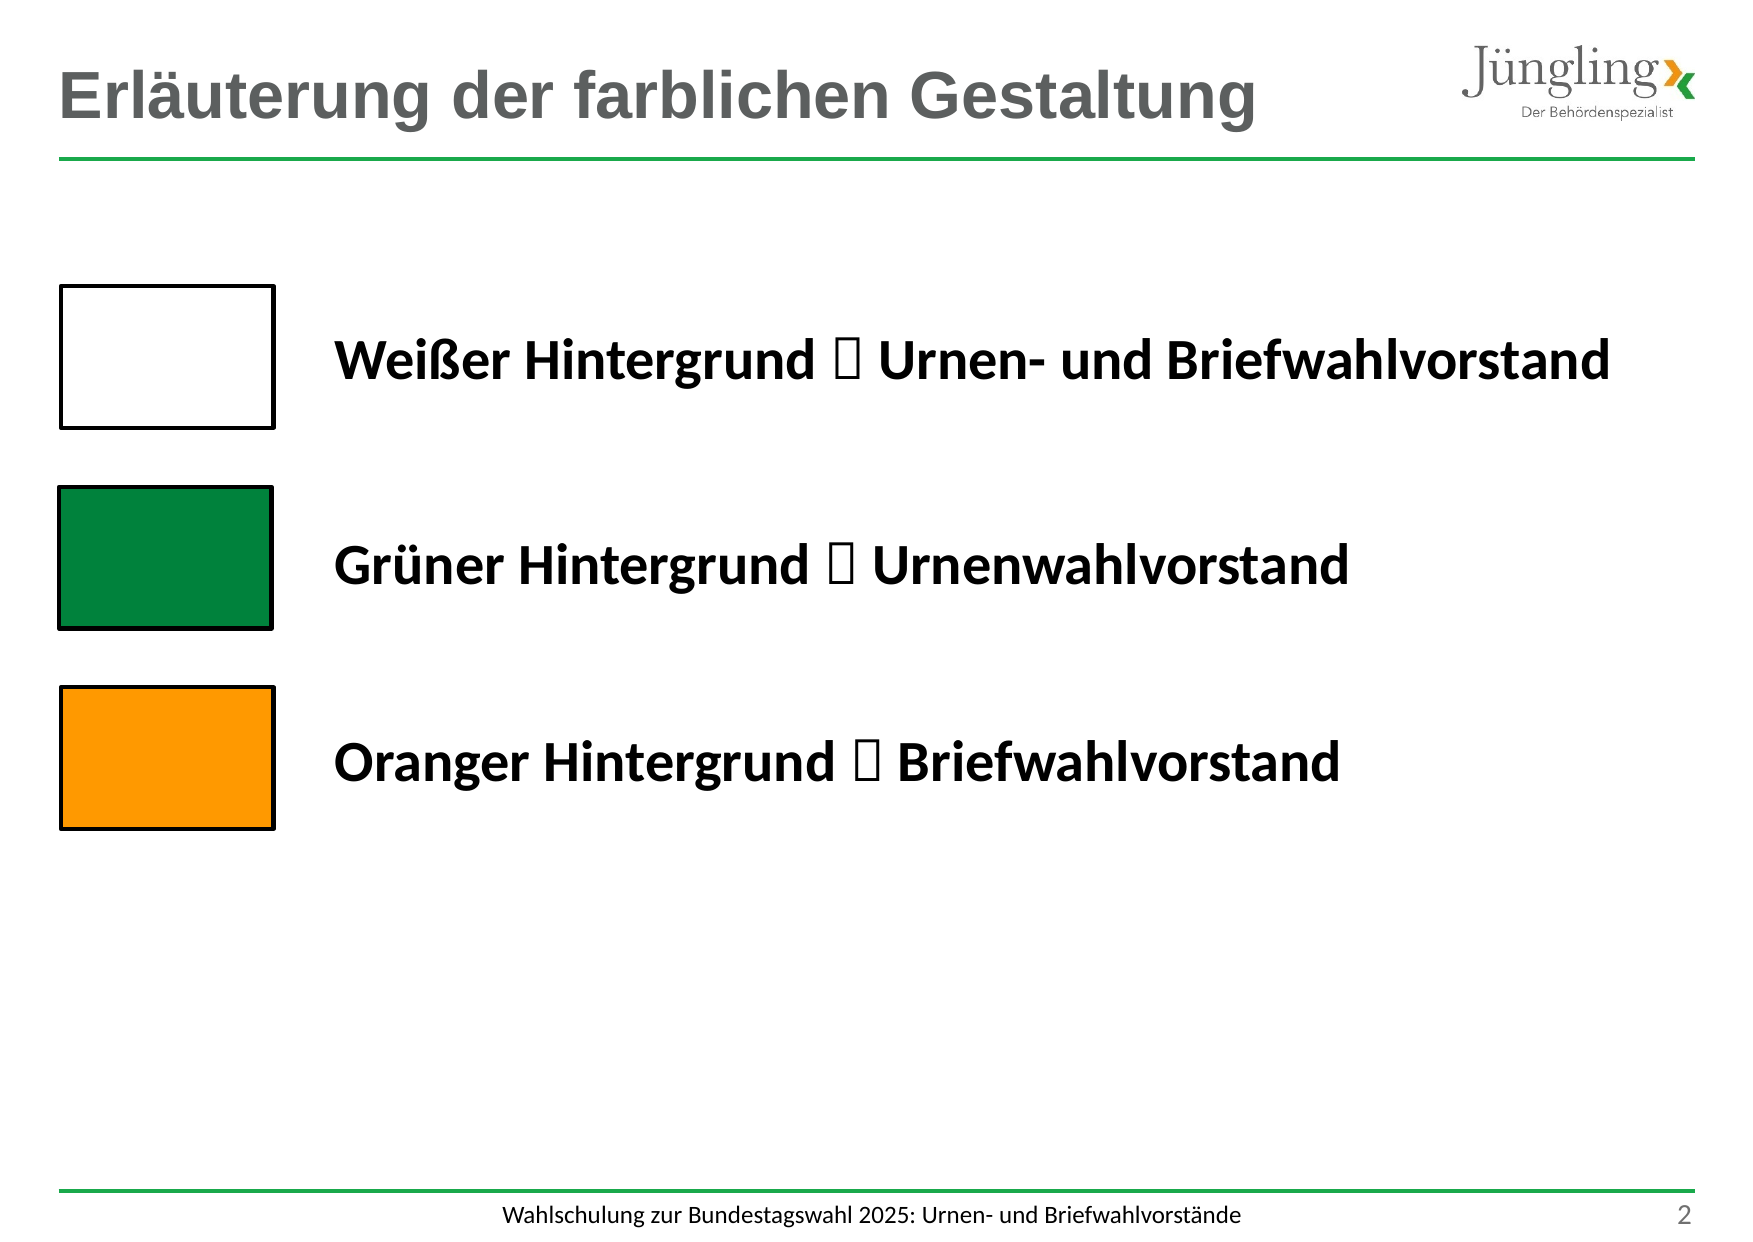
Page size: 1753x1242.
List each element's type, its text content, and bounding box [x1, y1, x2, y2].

text_box [59, 284, 276, 430]
text_box [57, 485, 274, 631]
text_box Oranger Hintergrund  Briefwahlvorstand [332, 722, 1753, 793]
text_box Grüner Hintergrund  Urnenwahlvorstand [332, 526, 1753, 597]
picture [1462, 45, 1695, 121]
title Erläuterung der farblichen Gestaltung [59, 51, 1643, 133]
slide_number 2 [1288, 1195, 1692, 1232]
text_box [59, 685, 276, 831]
text_box Weißer Hintergrund  Urnen- und Briefwahlvorstand [332, 320, 1753, 391]
